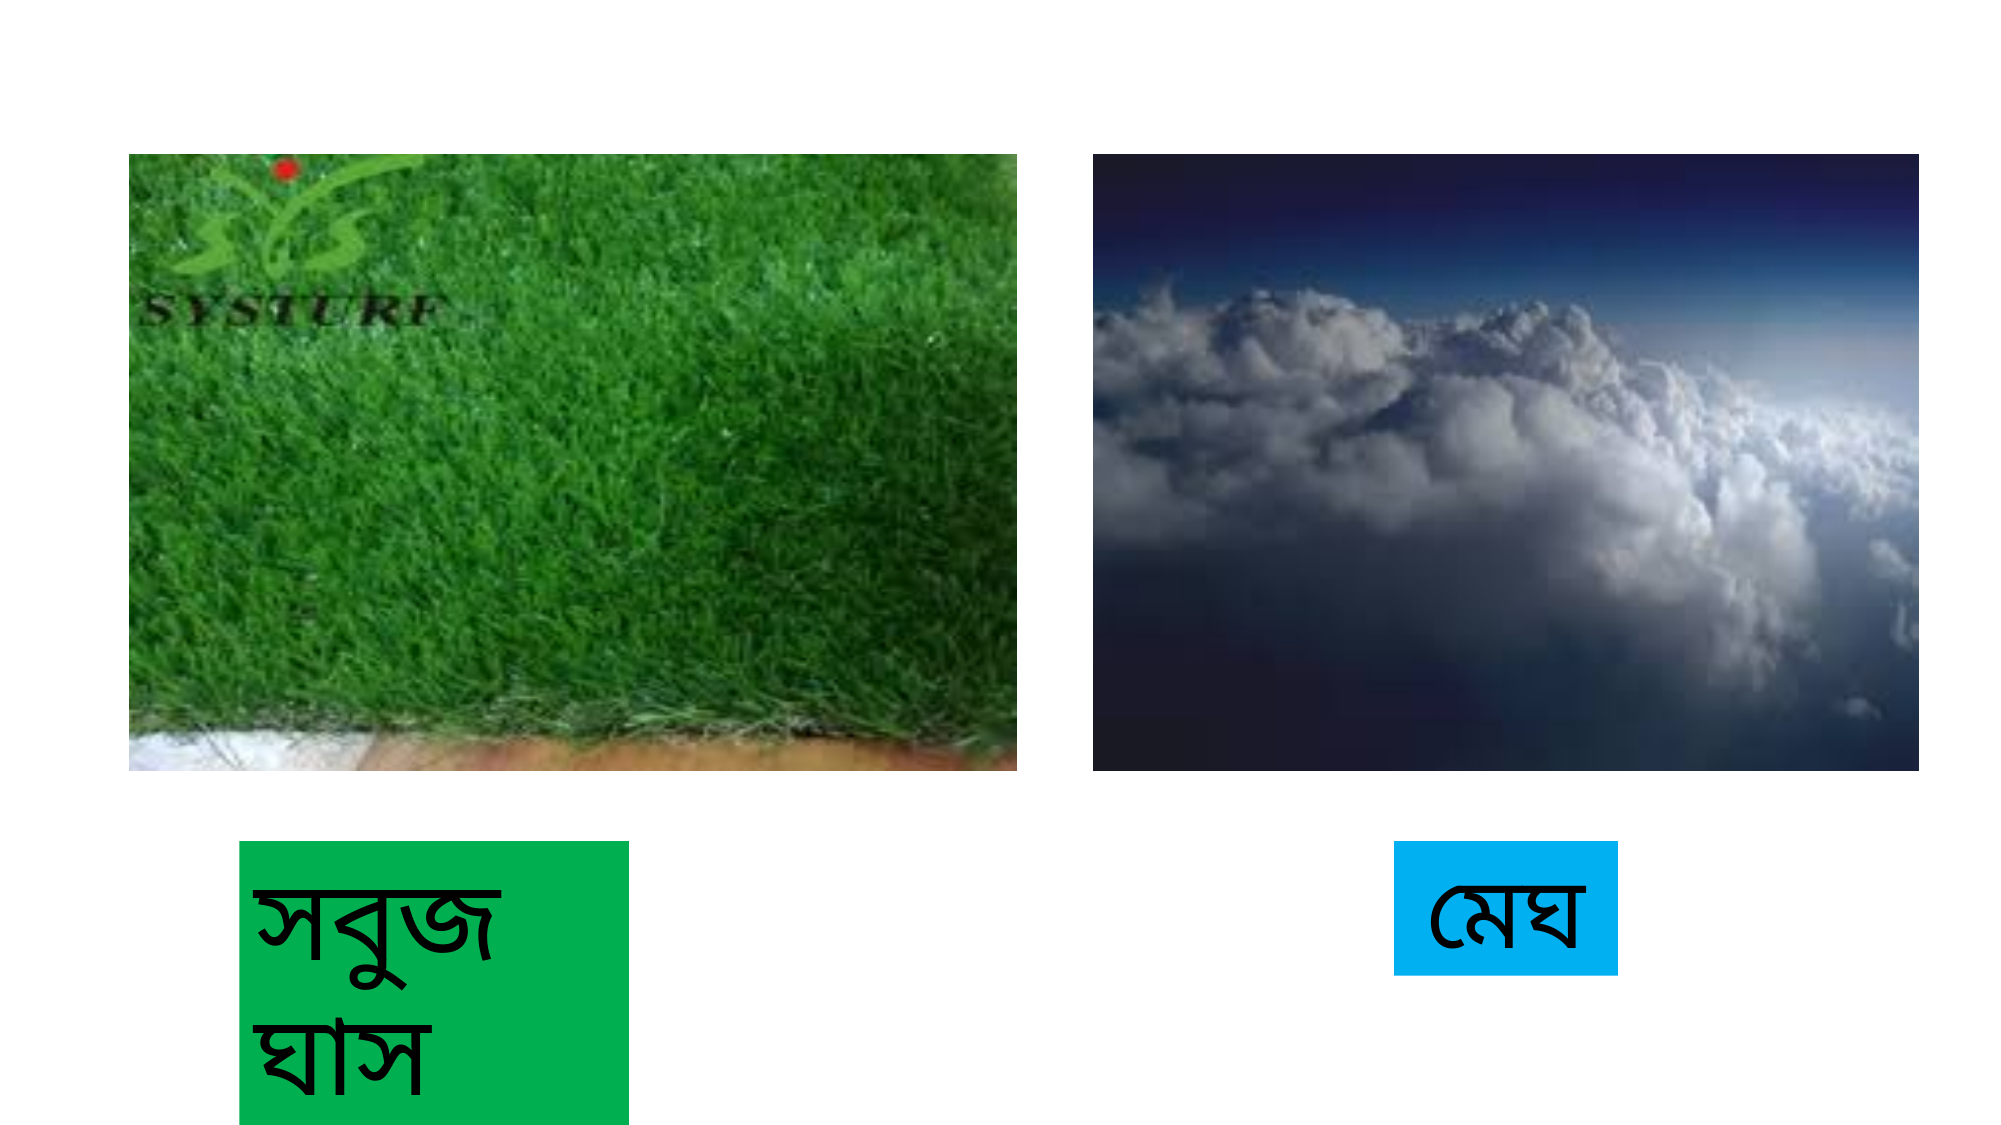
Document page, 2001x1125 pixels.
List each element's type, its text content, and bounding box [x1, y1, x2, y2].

text_box সবুজ ঘাস [239, 841, 629, 1125]
picture [129, 154, 1017, 771]
picture [1093, 154, 1919, 771]
text_box মেঘ [1394, 841, 1618, 976]
